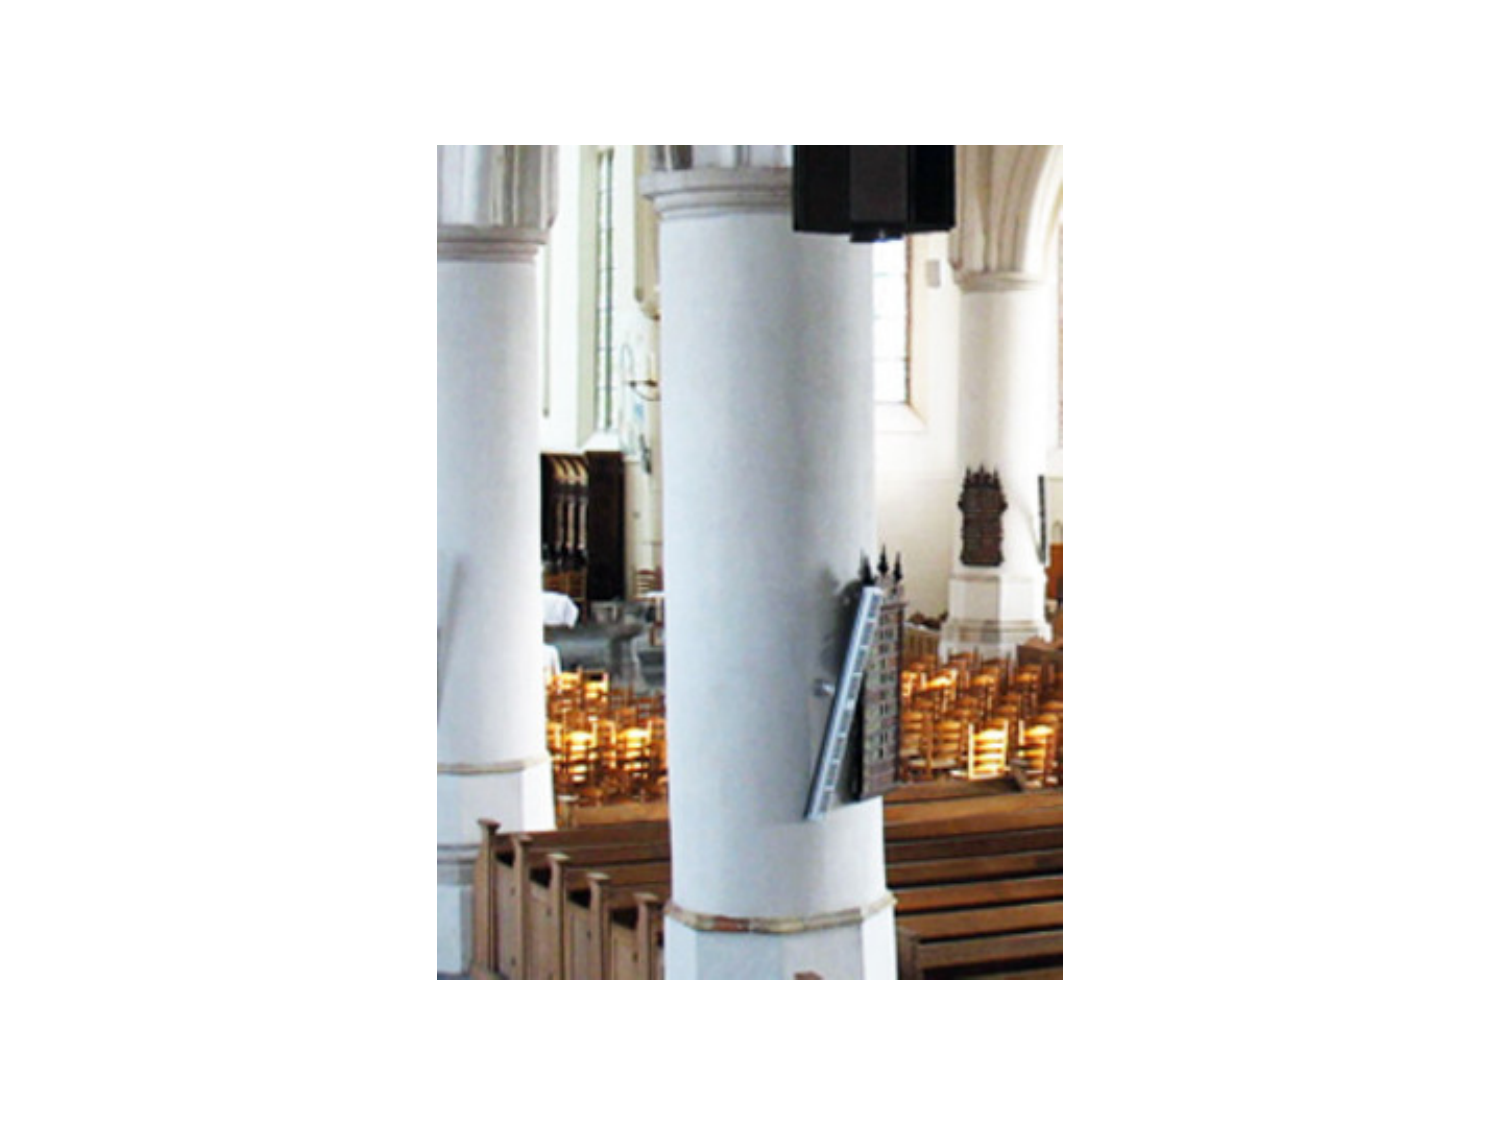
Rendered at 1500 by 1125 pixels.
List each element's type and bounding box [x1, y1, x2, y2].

picture [437, 145, 1063, 980]
